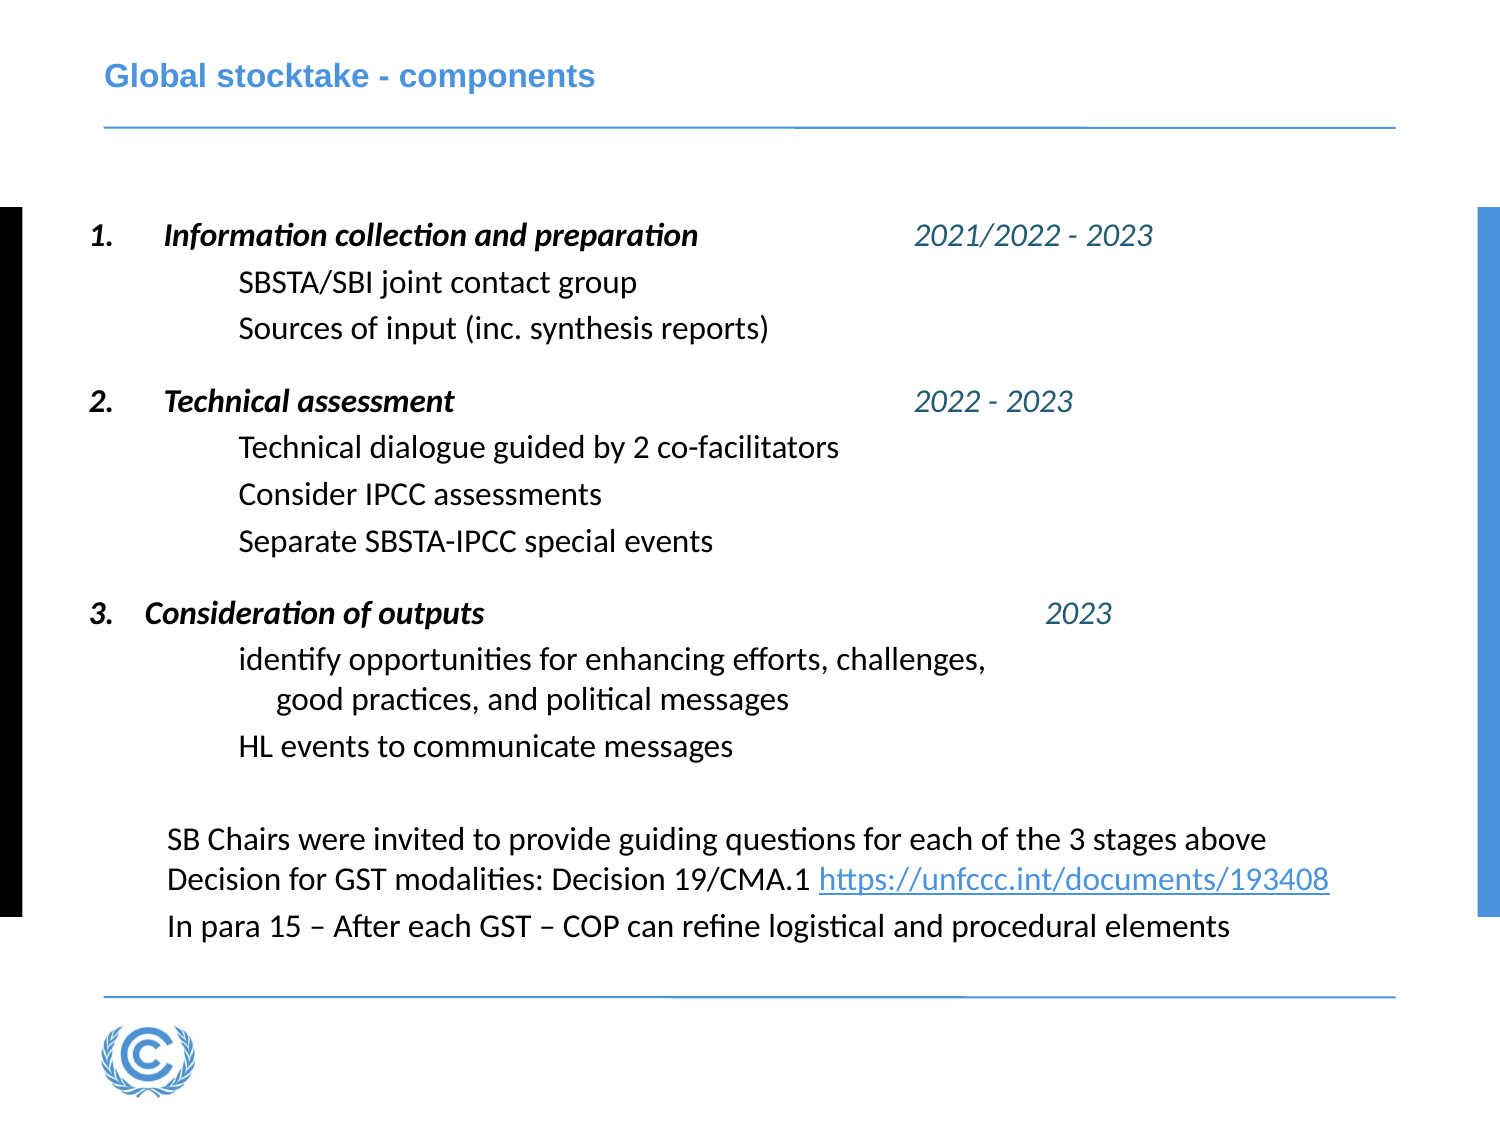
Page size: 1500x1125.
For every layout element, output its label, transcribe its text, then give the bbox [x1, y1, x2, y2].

picture [101, 1001, 209, 1108]
list Information collection and preparation 2021/2022 - 2023 SBSTA/SBI joint contact group Sources of input (inc. synthesis reports) Technical assessment 2022 - 2023 Technical dialogue guided by 2 co-facilitators Consider IPCC assessments Separate SBSTA-IPCC special events Consideration of outputs 2023 identify opportunities for enhancing efforts, challenges, good practices, and political messages HL events to communicate messages SB Chairs were invited to provide guiding questions for each of the 3 stages above Decision for GST modalities: Decision 19/CMA.1 https://unfccc.int/documents/193408 In para 15 – After each GST – COP can refine logistical and procedural elements [88, 160, 1433, 965]
title Global stocktake - components [104, 50, 1396, 103]
